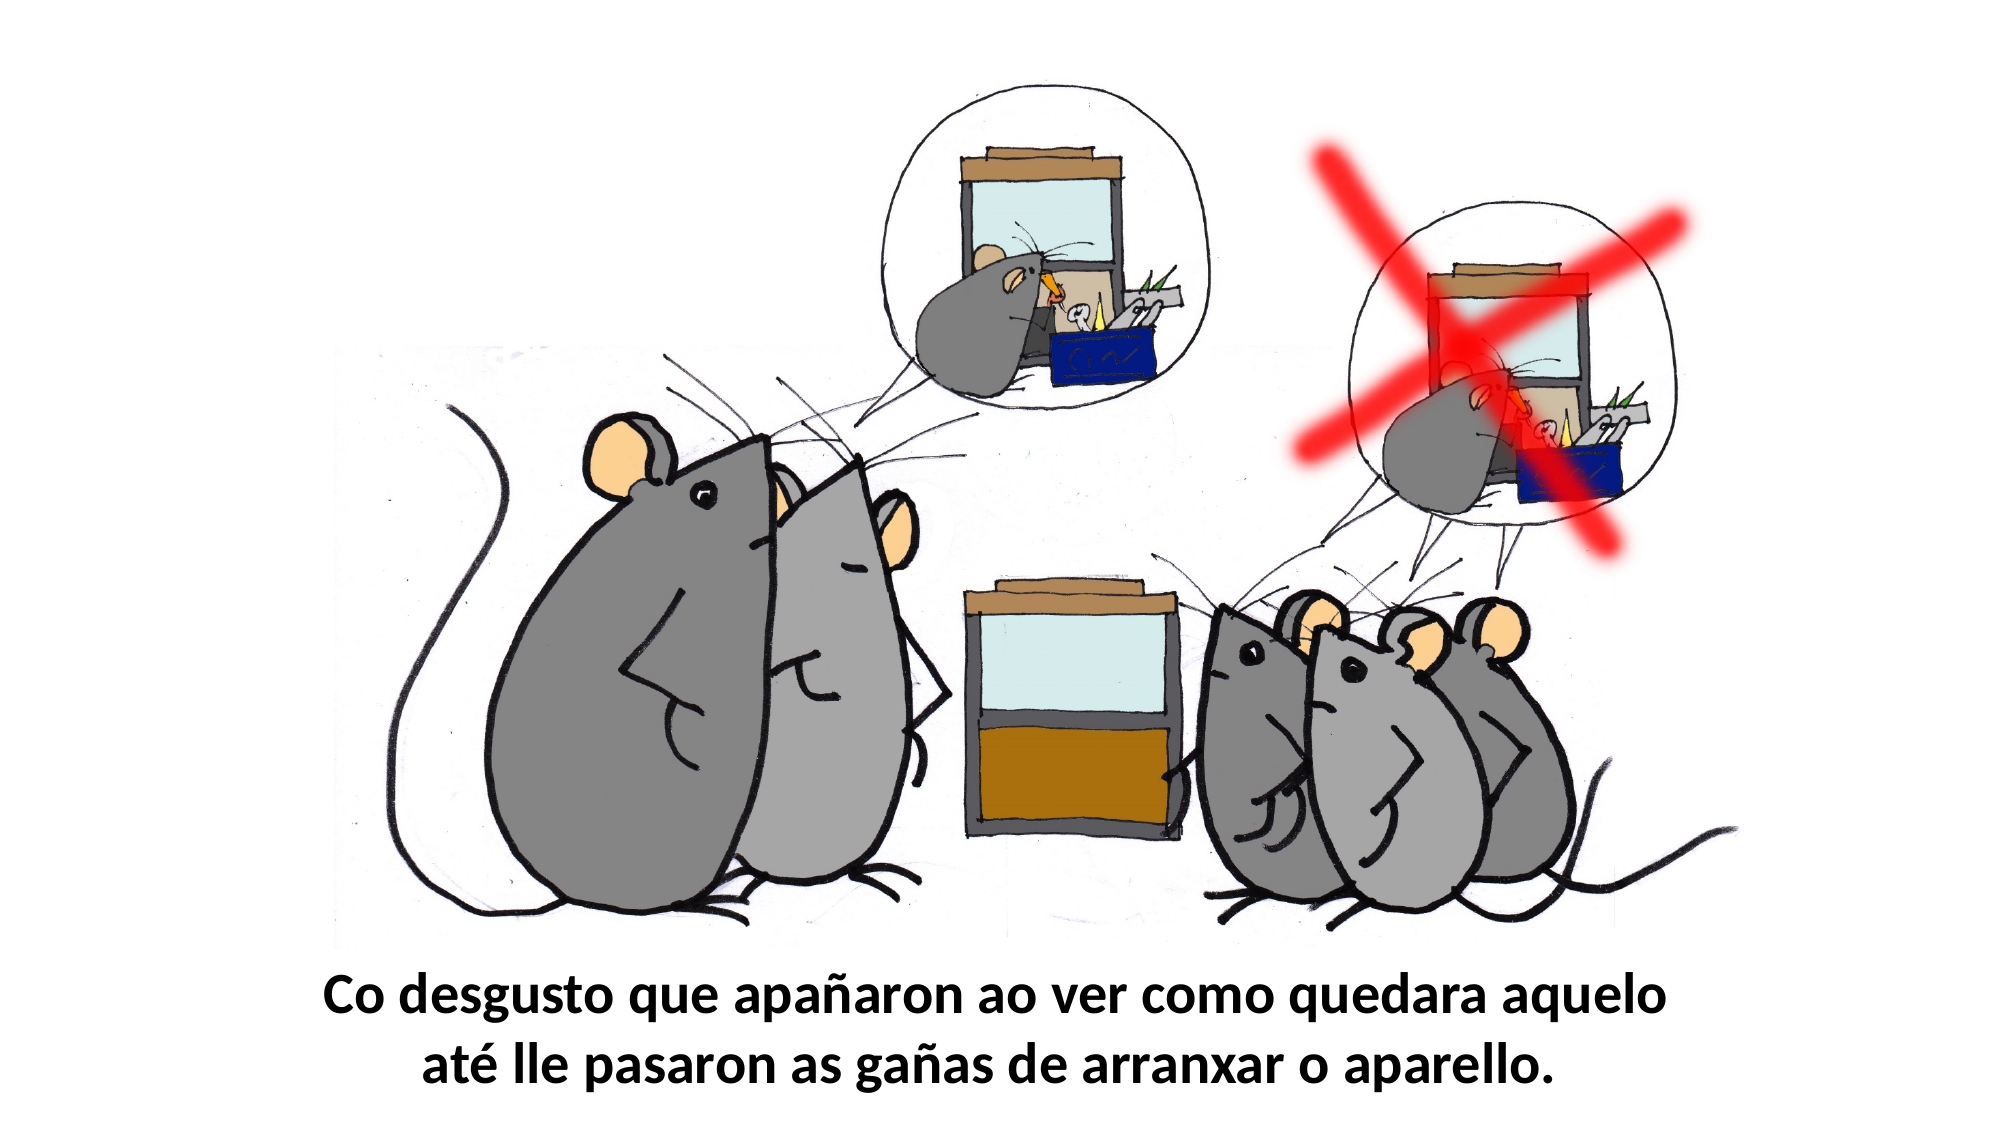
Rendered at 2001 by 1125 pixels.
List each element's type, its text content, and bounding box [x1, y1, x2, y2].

text_box Co desgusto que apañaron ao ver como quedara aquelo até lle pasaron as gañas de arranxar o aparello. [75, 948, 1917, 1103]
picture [213, 59, 1741, 949]
